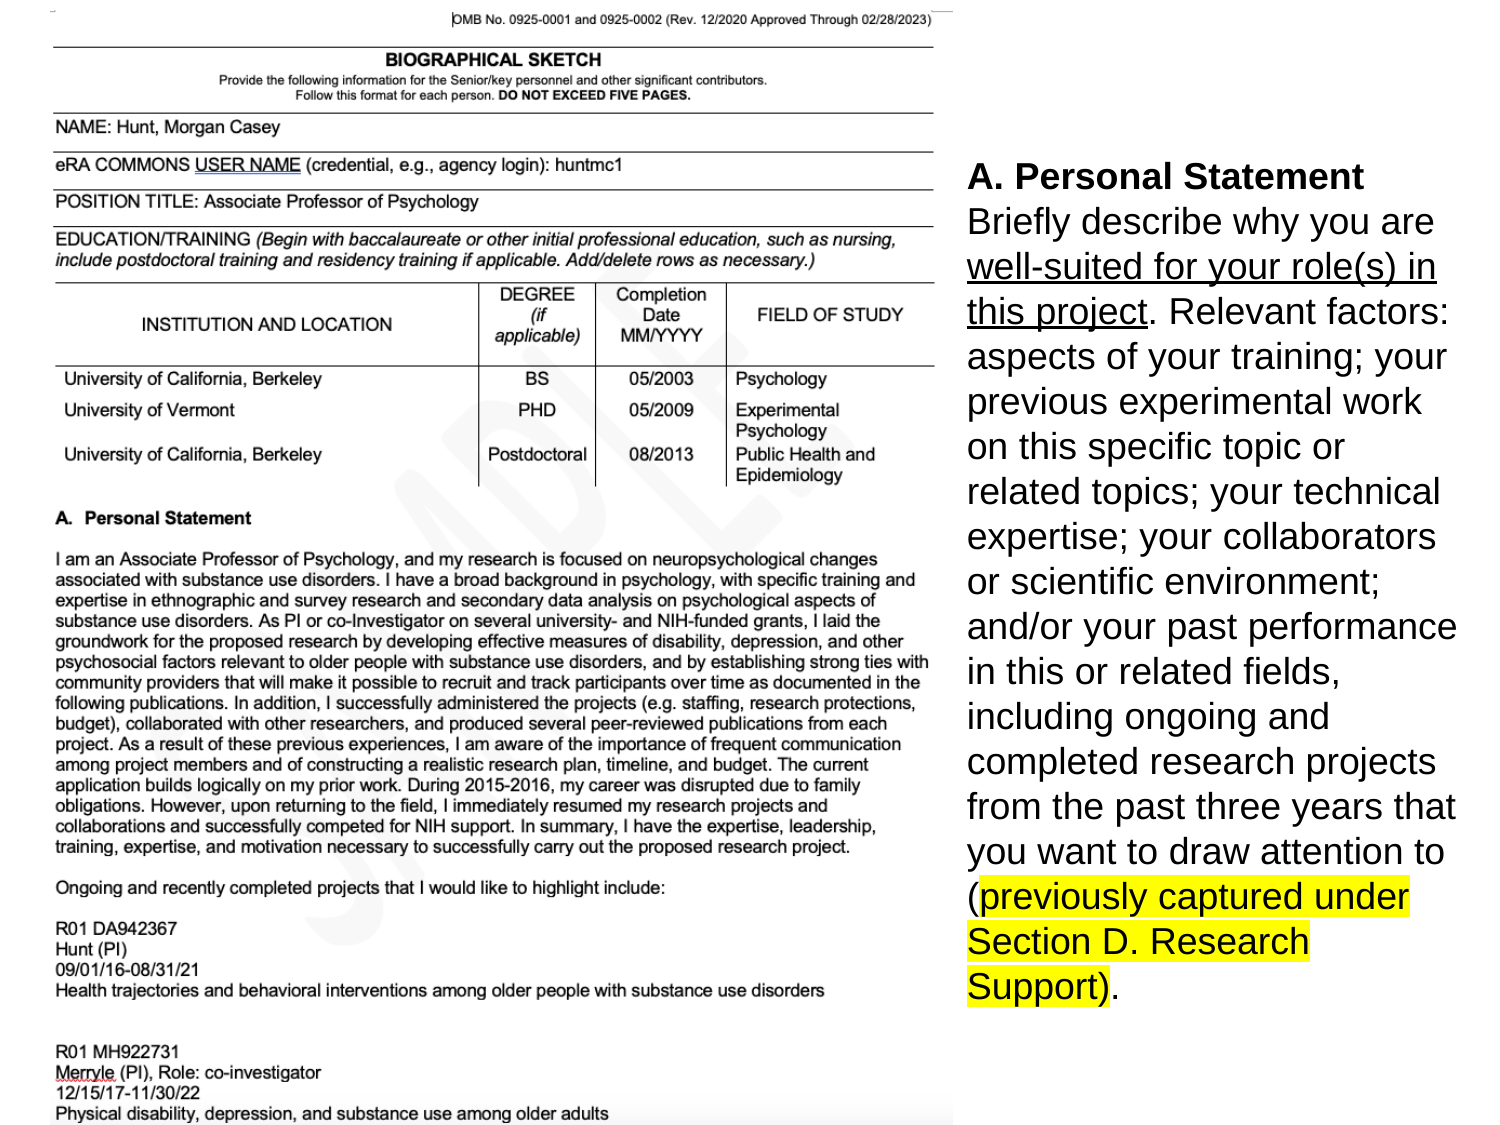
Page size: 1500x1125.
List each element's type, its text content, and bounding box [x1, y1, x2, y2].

text_box A. Personal Statement Briefly describe why you are well-suited for your role(s) in this project. Relevant factors: aspects of your training; your previous experimental work on this specific topic or related topics; your technical expertise; your collaborators or scientific environment; and/or your past performance in this or related fields, including ongoing and completed research projects from the past three years that you want to draw attention to (previously captured under Section D. Research Support). [953, 144, 1484, 1060]
picture [50, 10, 953, 1125]
